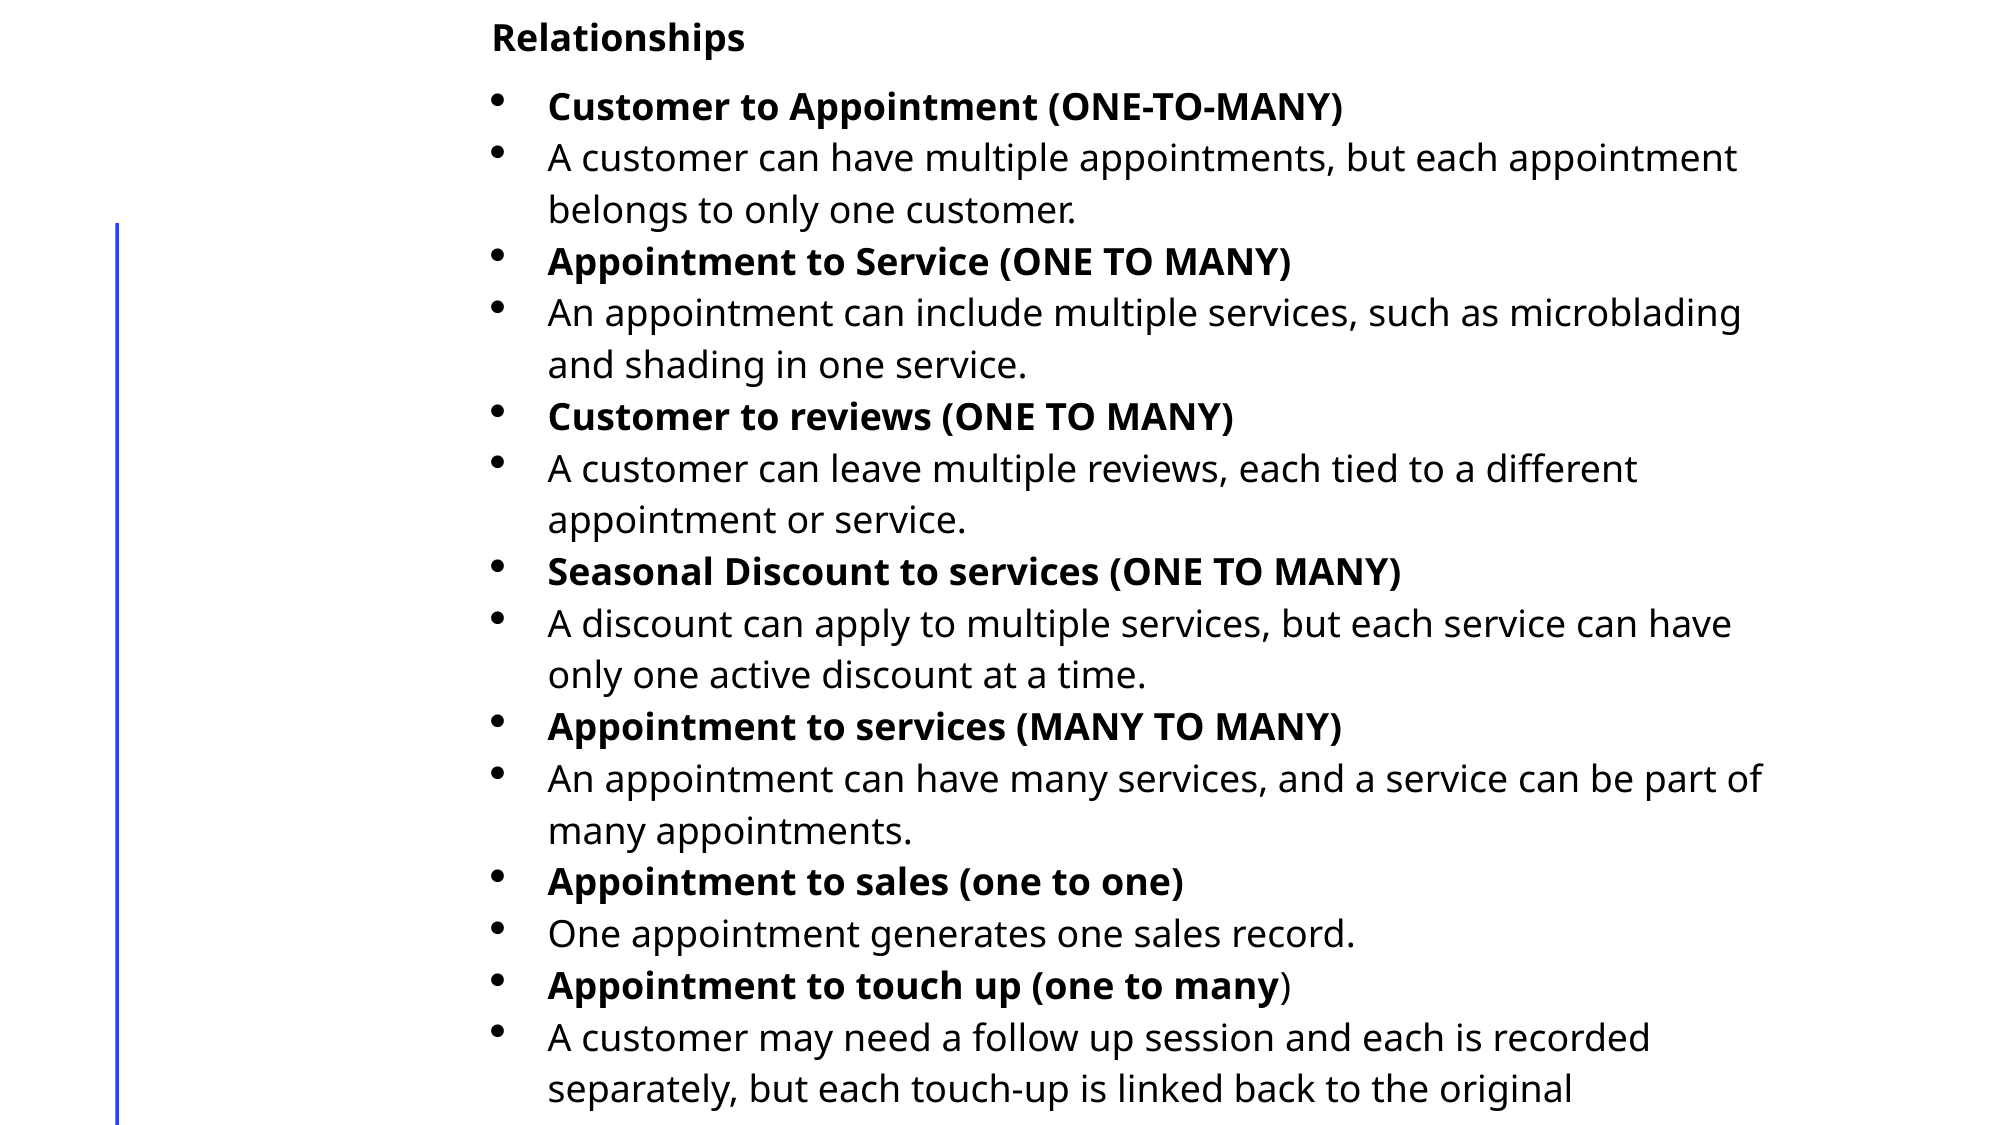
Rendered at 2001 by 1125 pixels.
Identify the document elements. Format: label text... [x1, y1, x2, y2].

text_box Relationships Customer to Appointment (ONE-TO-MANY) A customer can have multiple appointments, but each appointment belongs to only one customer. Appointment to Service (ONE TO MANY) An appointment can include multiple services, such as microblading and shading in one service. Customer to reviews (ONE TO MANY) A customer can leave multiple reviews, each tied to a different appointment or service. Seasonal Discount to services (ONE TO MANY) A discount can apply to multiple services, but each service can have only one active discount at a time. Appointment to services (MANY TO MANY) An appointment can have many services, and a service can be part of many appointments. Appointment to sales (one to one) One appointment generates one sales record. Appointment to touch up (one to many) A customer may need a follow up session and each is recorded separately, but each touch-up is linked back to the original appointment. [476, 0, 1783, 1125]
